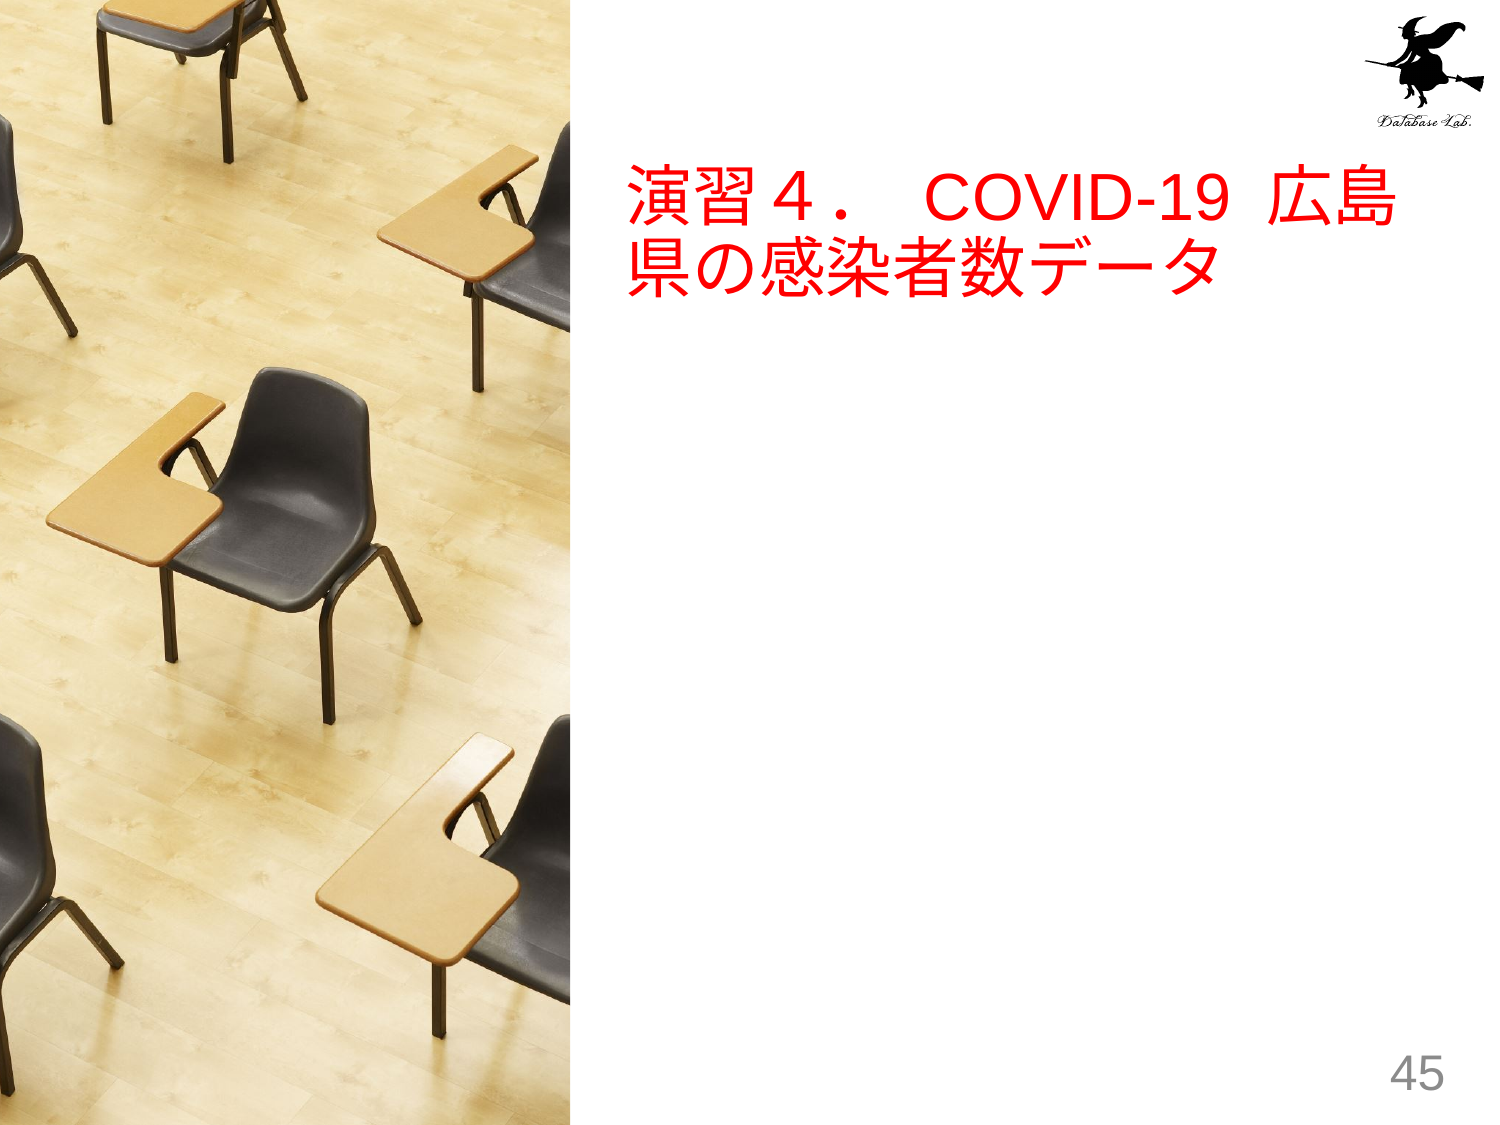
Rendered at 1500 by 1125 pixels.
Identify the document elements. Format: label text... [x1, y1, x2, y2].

title 演習４． COVID-19 広島県の感染者数データ [610, 103, 1422, 315]
slide_number 45 [1314, 1044, 1461, 1104]
picture [1362, 14, 1486, 130]
picture [0, 0, 571, 1125]
